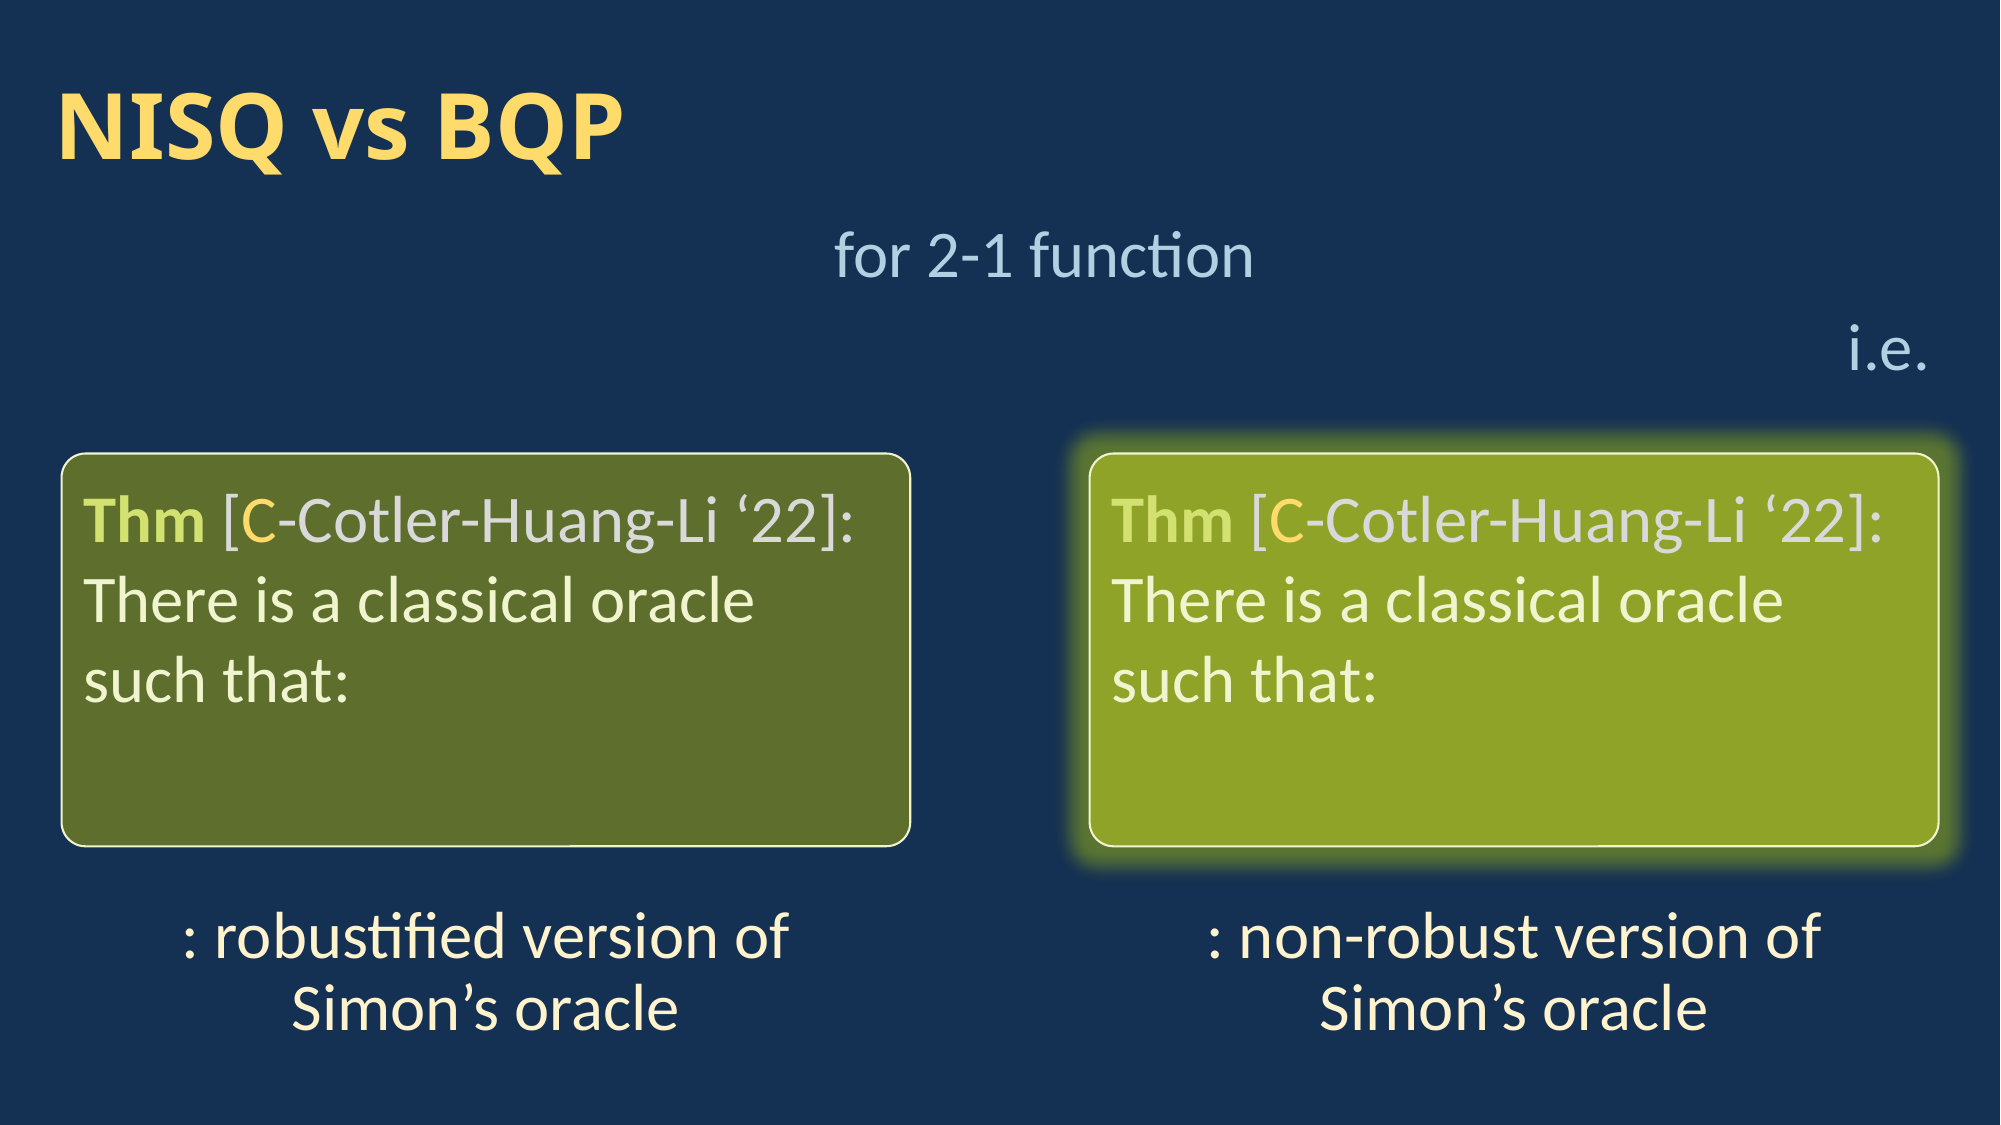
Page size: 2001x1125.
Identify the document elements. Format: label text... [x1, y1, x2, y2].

title NISQ vs BQP [39, 46, 1960, 213]
